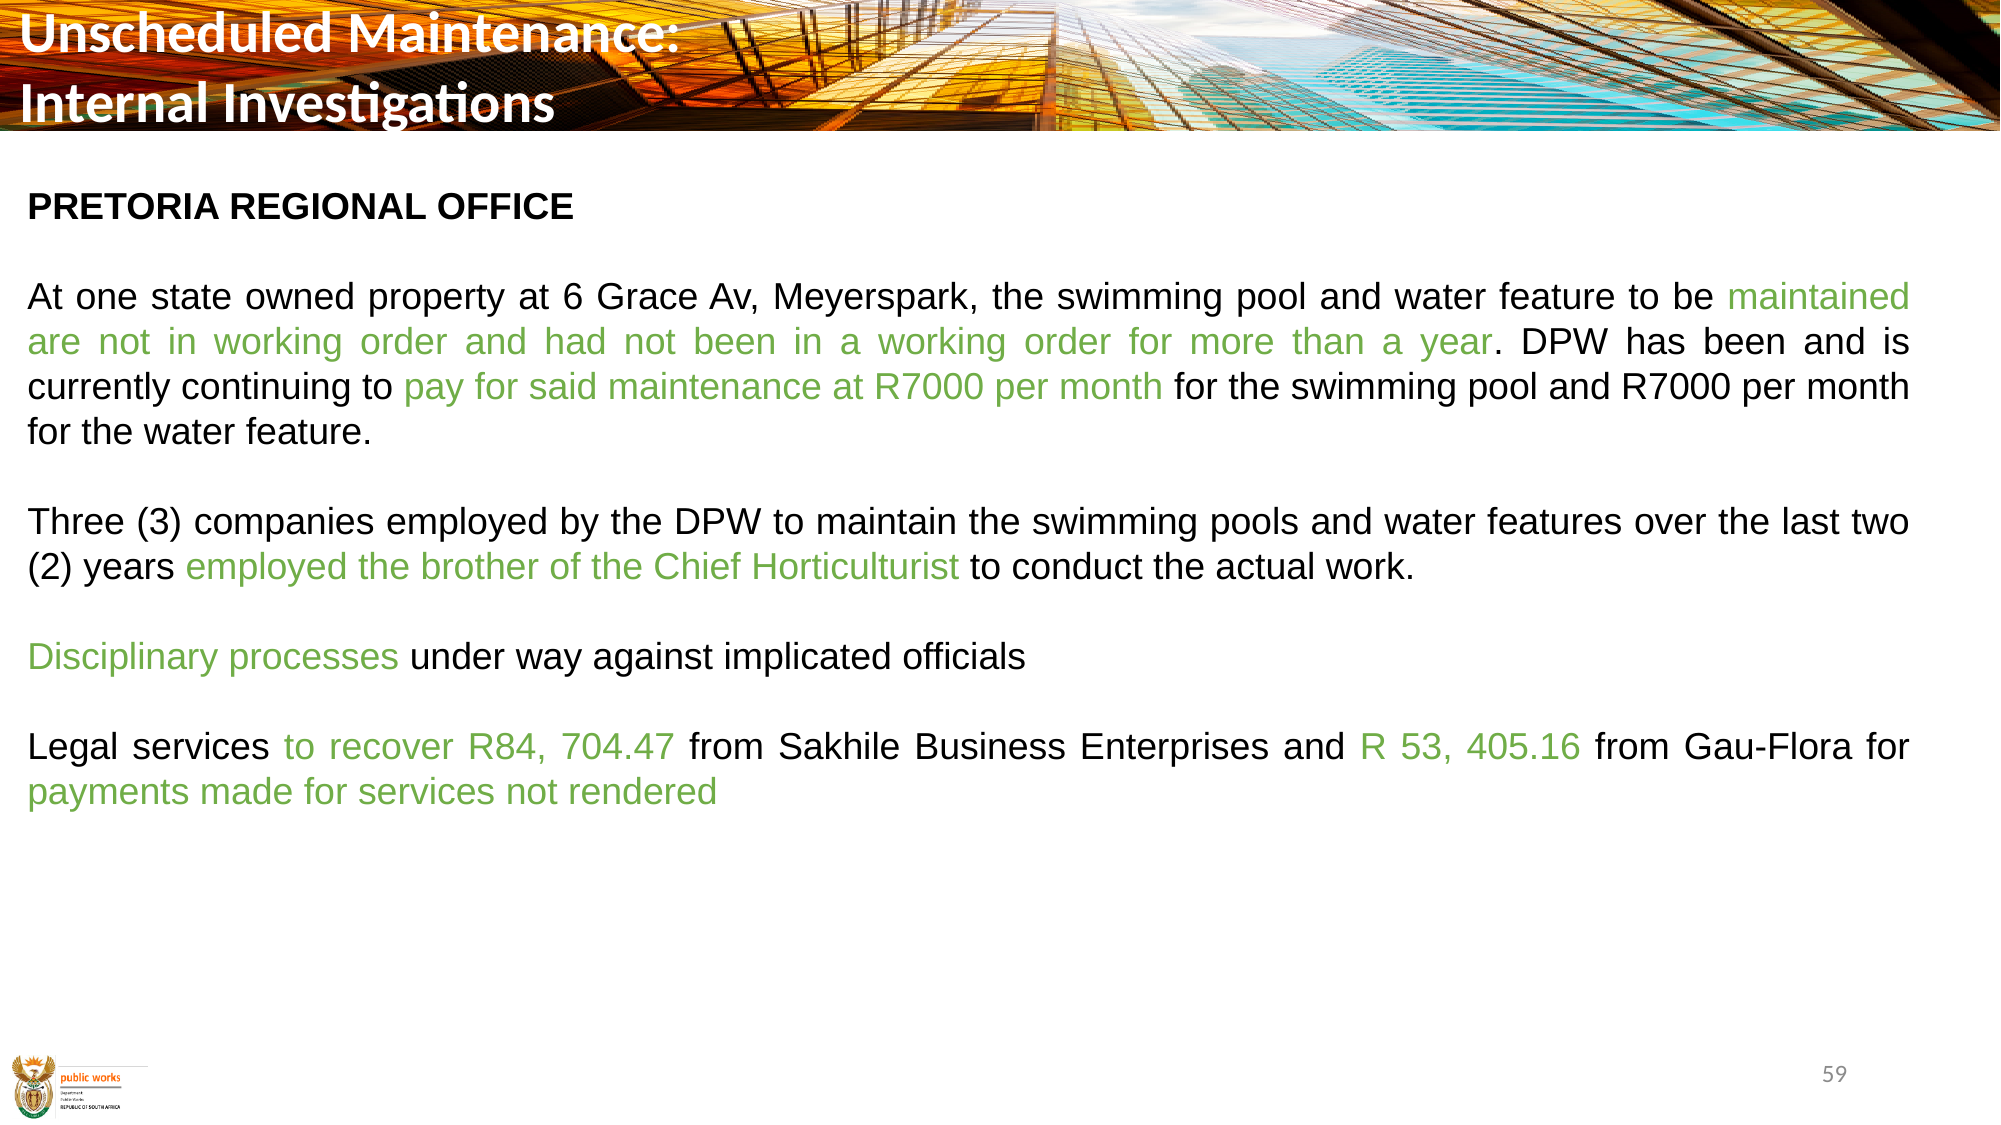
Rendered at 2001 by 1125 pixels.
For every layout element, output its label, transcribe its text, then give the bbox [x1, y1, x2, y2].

picture [0, 0, 2000, 131]
text_box PRETORIA REGIONAL OFFICE At one state owned property at 6 Grace Av, Meyerspark, the swimming pool and water feature to be maintained are not in working order and had not been in a working order for more than a year. DPW has been and is currently continuing to pay for said maintenance at R7000 per month for the swimming pool and R7000 per month for the water feature. Three (3) companies employed by the DPW to maintain the swimming pools and water features over the last two (2) years employed the brother of the Chief Horticulturist to conduct the actual work. Disciplinary processes under way against implicated officials Legal services to recover R84, 704.47 from Sakhile Business Enterprises and R 53, 405.16 from Gau-Flora for payments made for services not rendered [12, 174, 1925, 820]
slide_number 59 [1412, 1042, 1863, 1103]
picture [12, 1055, 148, 1121]
